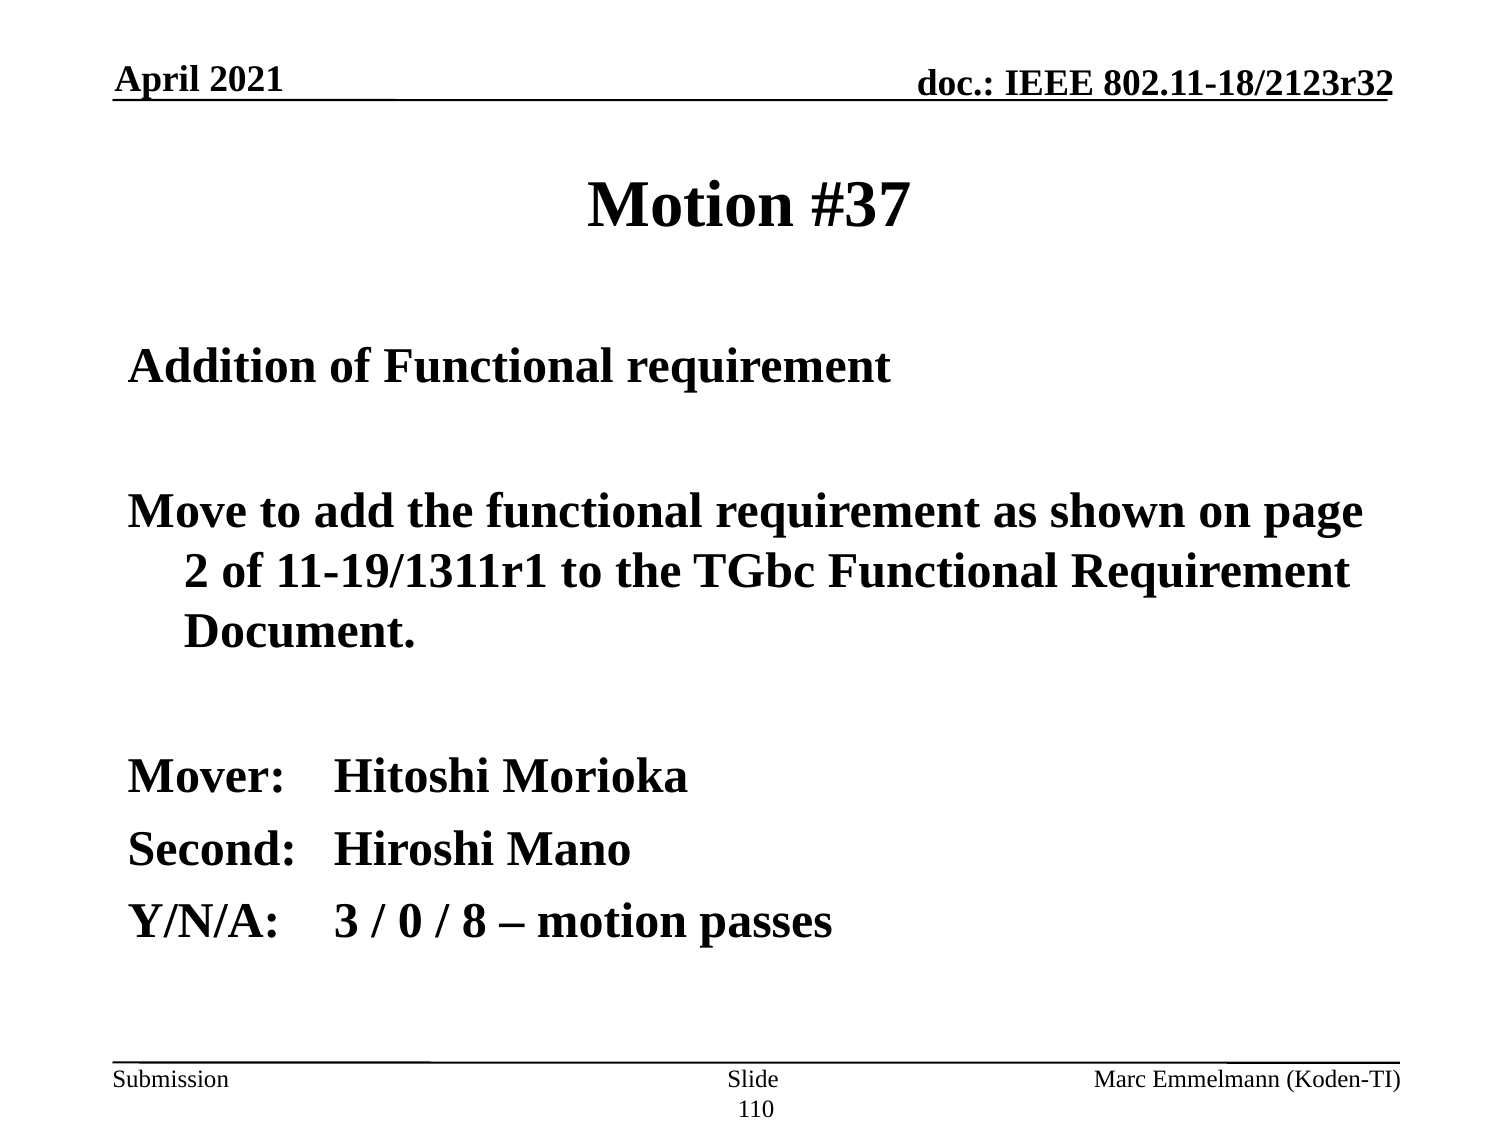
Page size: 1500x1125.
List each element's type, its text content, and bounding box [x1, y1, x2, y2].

footer Marc Emmelmann (Koden-TI) [878, 1061, 1402, 1093]
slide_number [114, 54, 423, 100]
slide_number Slide 110 [712, 1061, 800, 1123]
list Addition of Functional requirement Move to add the functional requirement as shown on page 2 of 11-19/1311r1 to the TGbc Functional Requirement Document. Mover: Hitoshi Morioka Second: Hiroshi Mano Y/N/A: 3 / 0 / 8 – motion passes [112, 324, 1388, 1000]
title Motion #37 [112, 112, 1388, 288]
